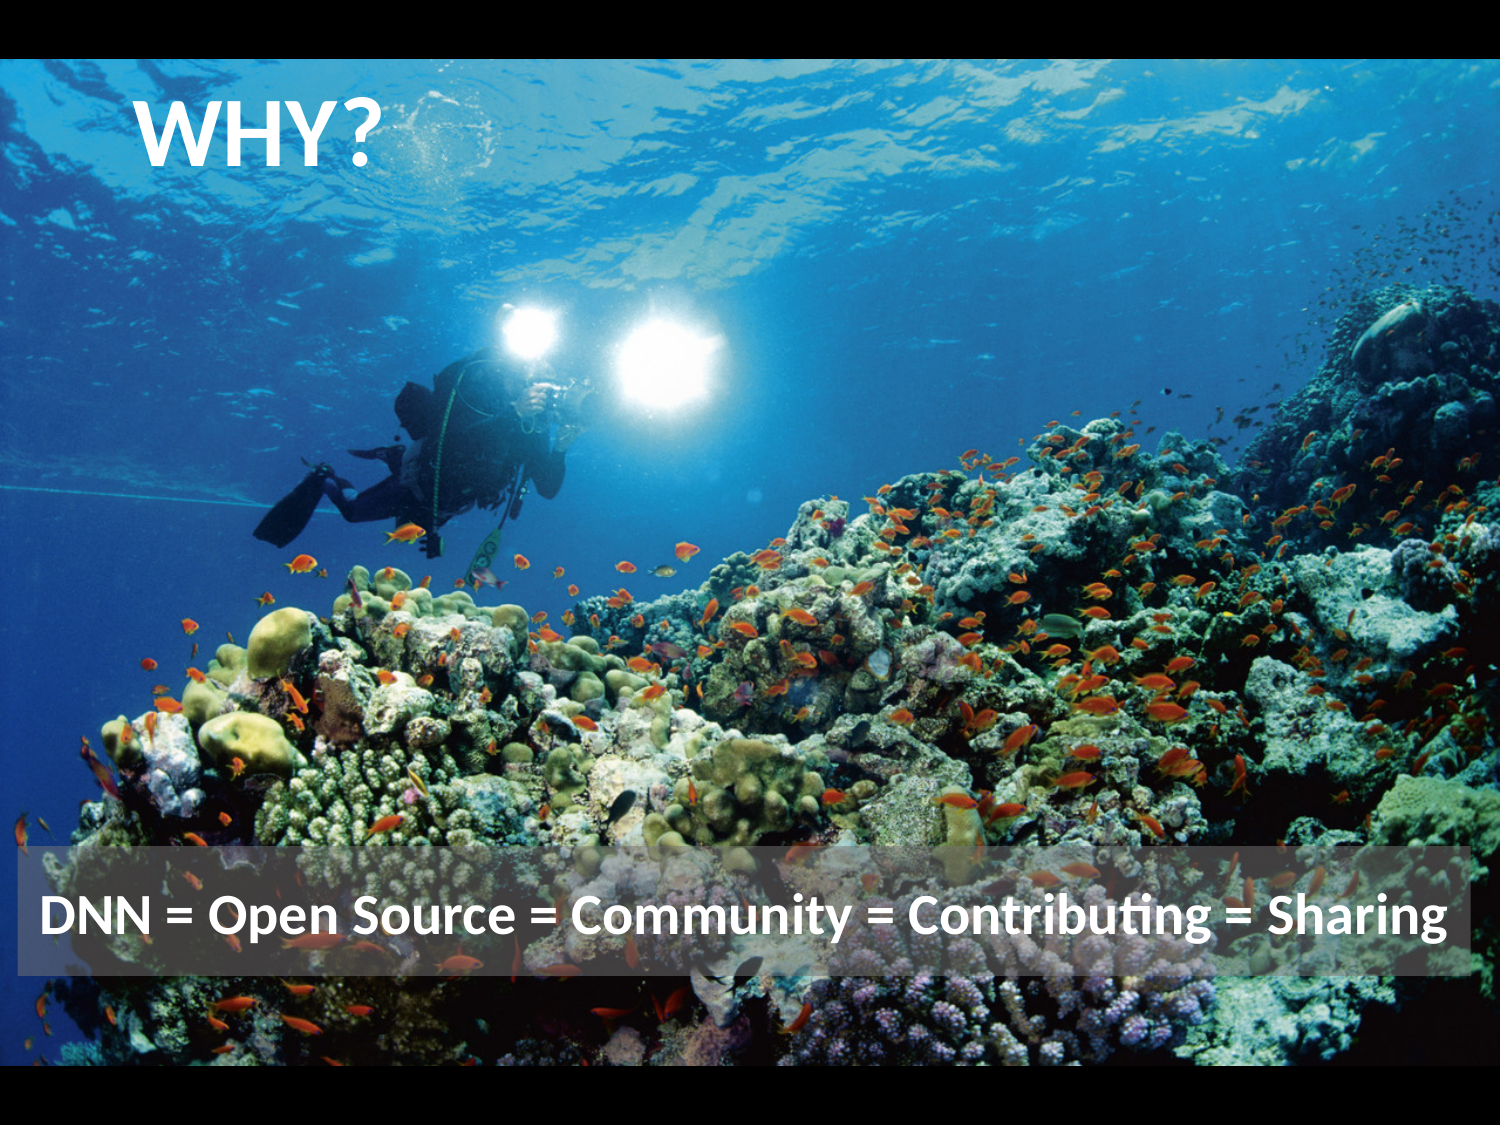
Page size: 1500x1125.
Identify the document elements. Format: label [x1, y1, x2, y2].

picture [0, 58, 1500, 1066]
